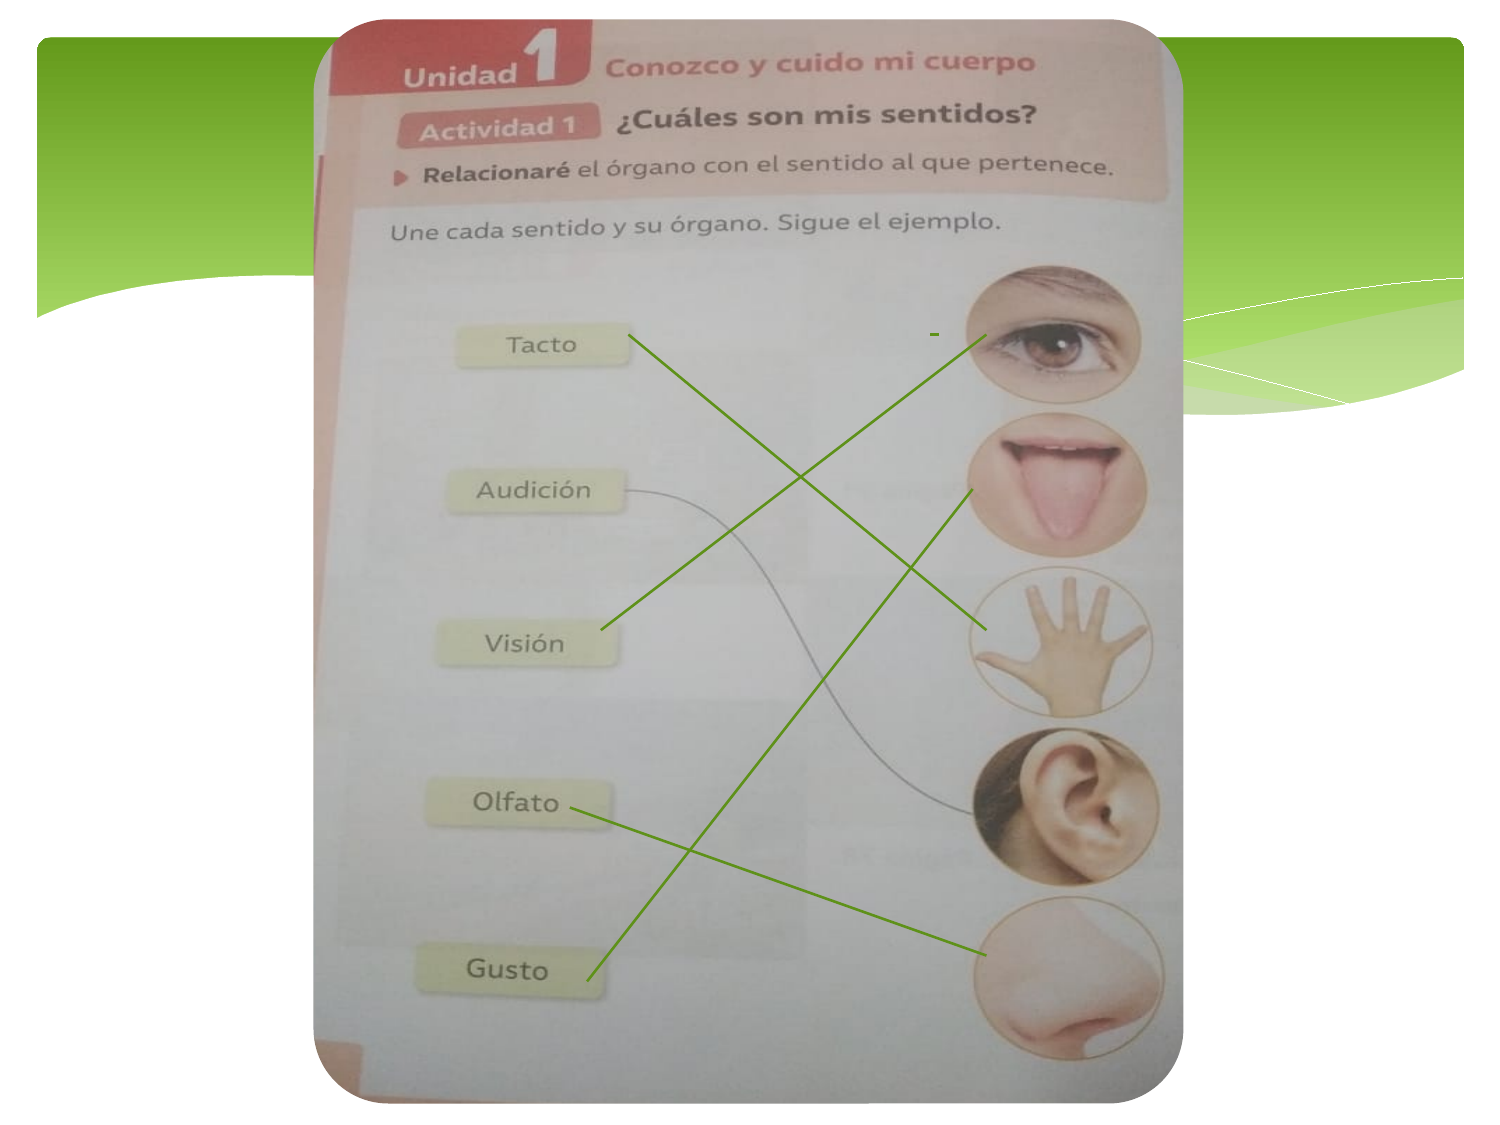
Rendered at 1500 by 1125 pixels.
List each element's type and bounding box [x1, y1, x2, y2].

text_box [600, 334, 987, 631]
text_box [586, 488, 973, 982]
list [313, 19, 1184, 1104]
text_box [979, 807, 987, 956]
text_box [569, 807, 580, 956]
